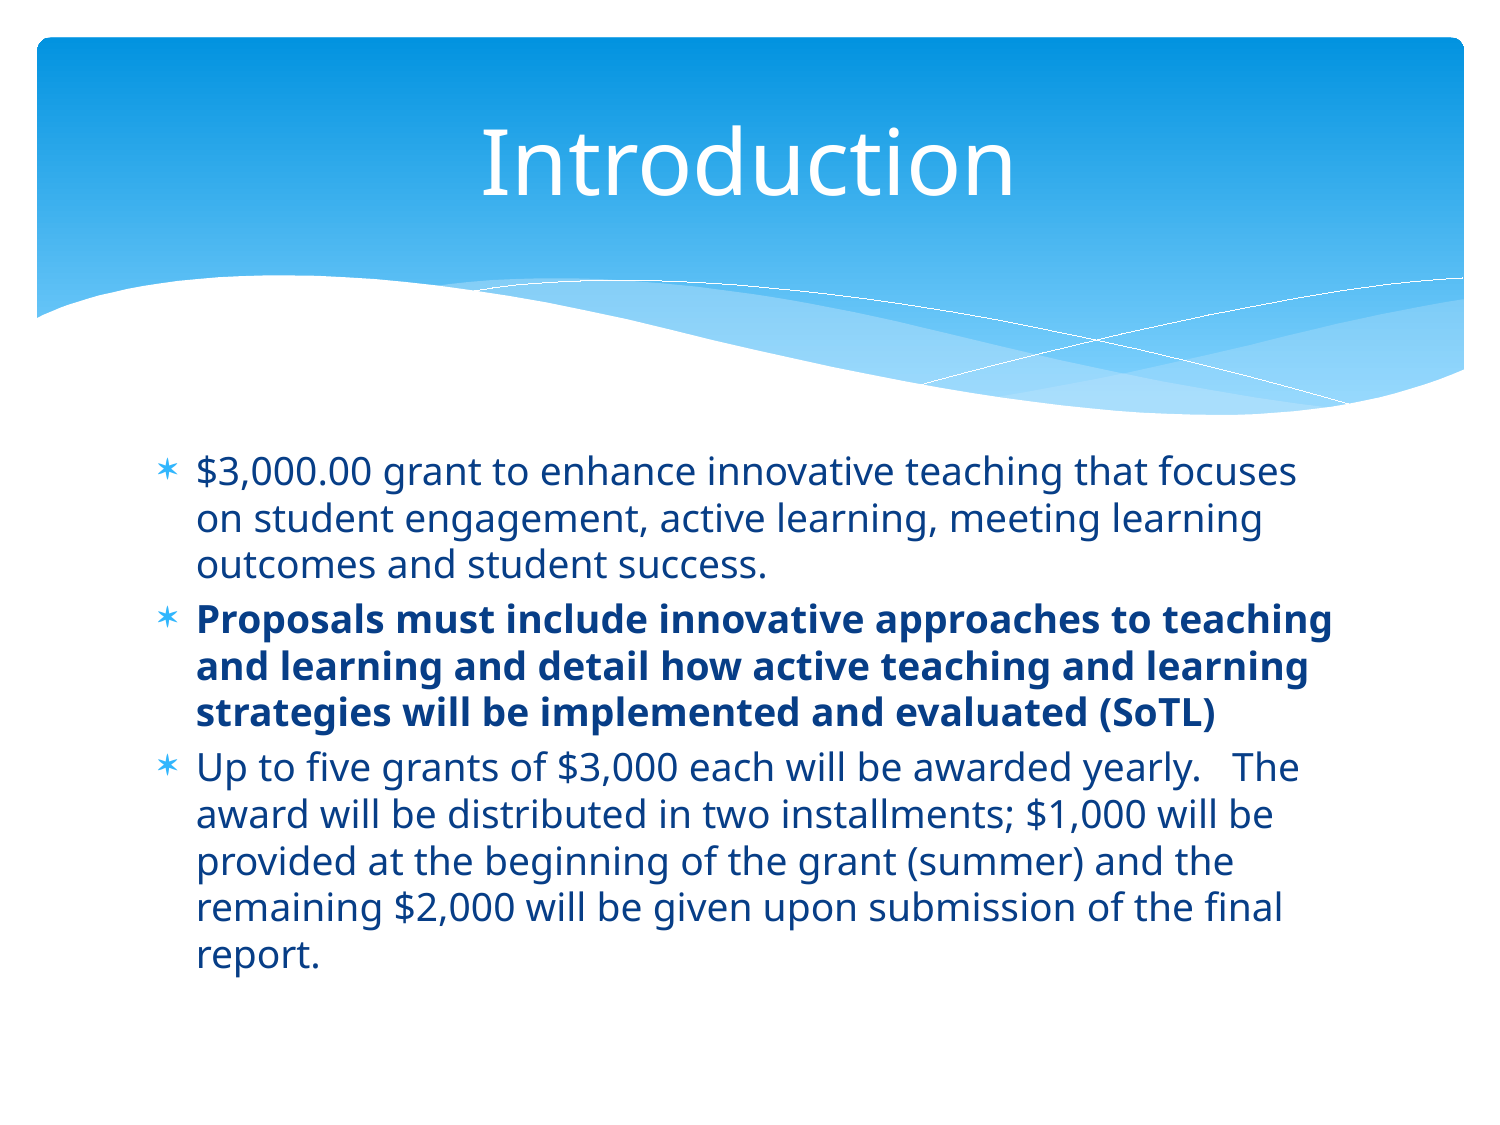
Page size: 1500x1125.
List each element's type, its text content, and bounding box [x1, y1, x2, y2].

list $3,000.00 grant to enhance innovative teaching that focuses on student engagement, active learning, meeting learning outcomes and student success. Proposals must include innovative approaches to teaching and learning and detail how active teaching and learning strategies will be implemented and evaluated (SoTL) Up to five grants of $3,000 each will be awarded yearly. The award will be distributed in two installments; $1,000 will be provided at the beginning of the grant (summer) and the remaining $2,000 will be given upon submission of the final report. [143, 438, 1359, 1005]
title Introduction [75, 55, 1425, 261]
